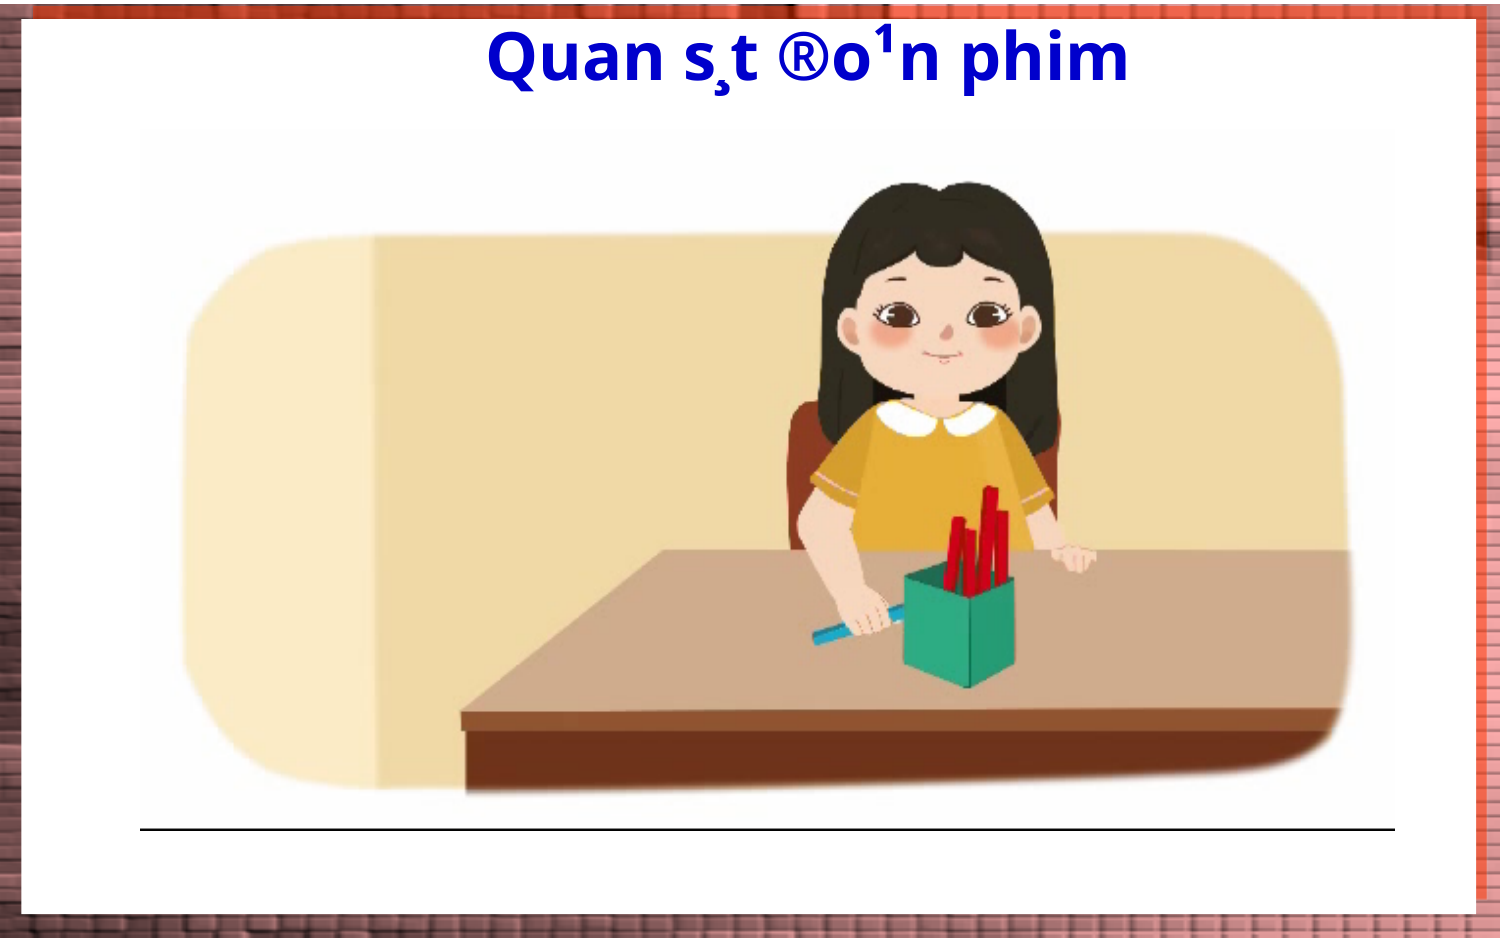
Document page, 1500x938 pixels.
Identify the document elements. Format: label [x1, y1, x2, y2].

picture [0, 4, 1500, 938]
text_box [139, 128, 1396, 832]
